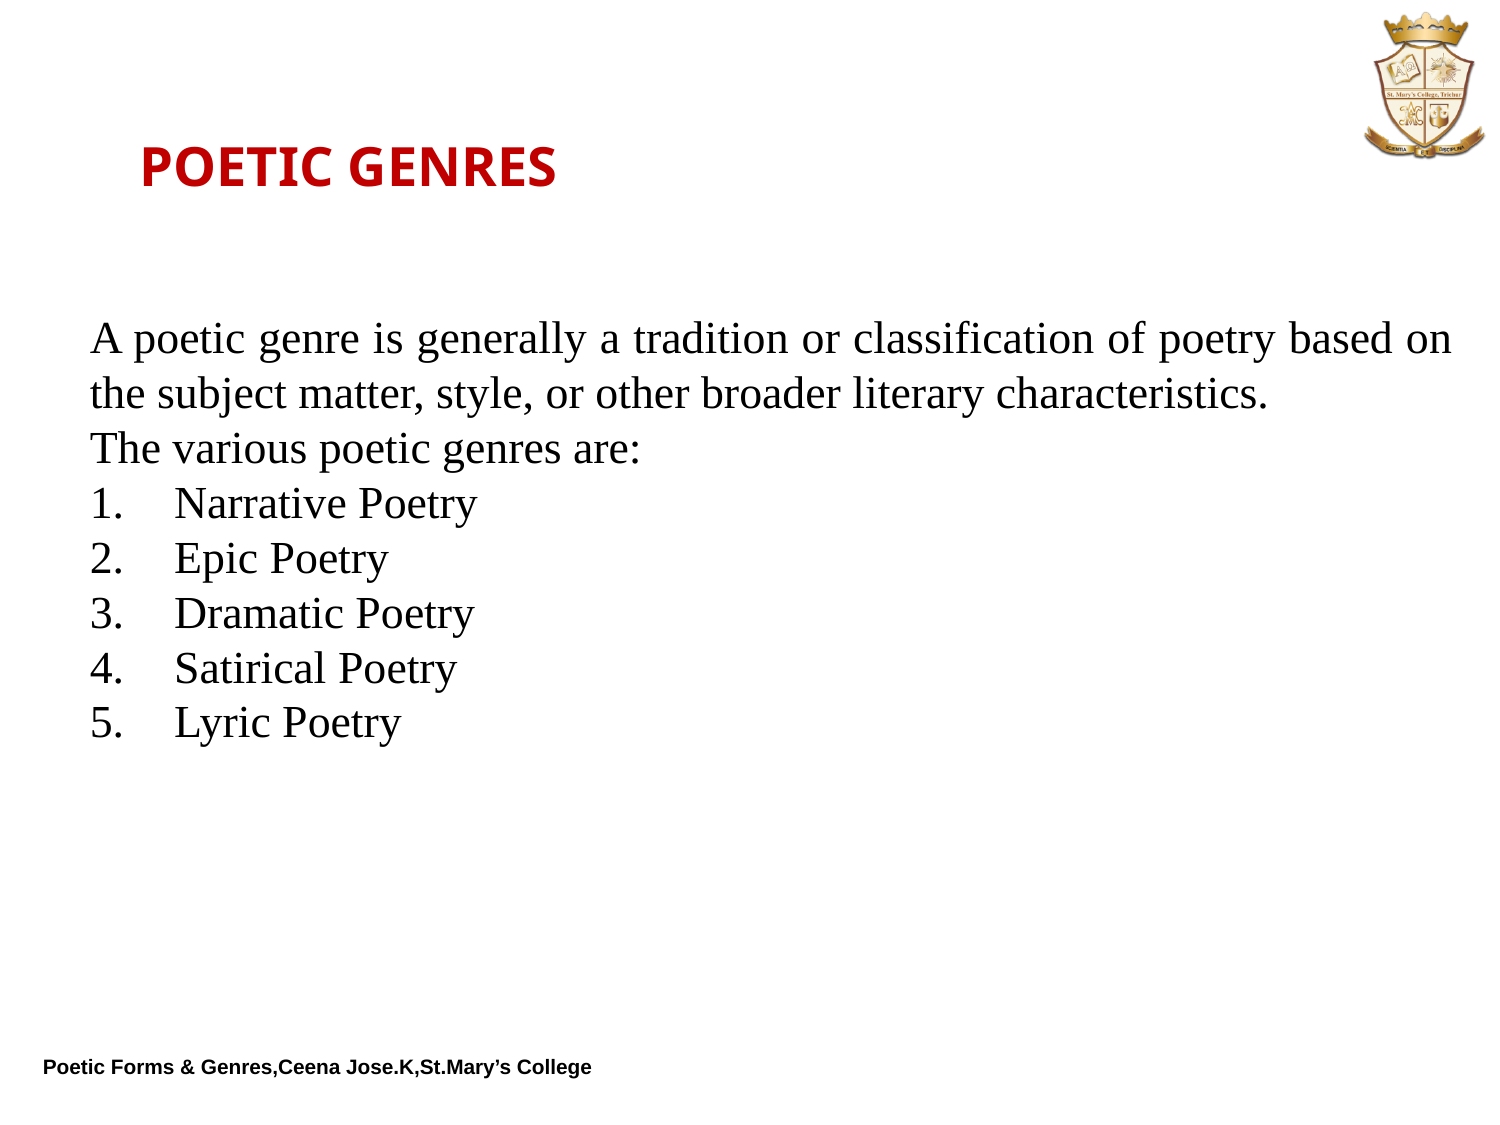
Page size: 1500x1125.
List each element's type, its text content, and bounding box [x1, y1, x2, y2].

text_box A poetic genre is generally a tradition or classification of poetry based on the subject matter, style, or other broader literary characteristics. The various poetic genres are: Narrative Poetry Epic Poetry Dramatic Poetry Satirical Poetry Lyric Poetry [75, 299, 1469, 755]
text_box POETIC GENRES [124, 124, 574, 205]
picture [1342, 0, 1500, 183]
text_box Poetic Forms & Genres,Ceena Jose.K,St.Mary’s College [28, 1046, 607, 1087]
